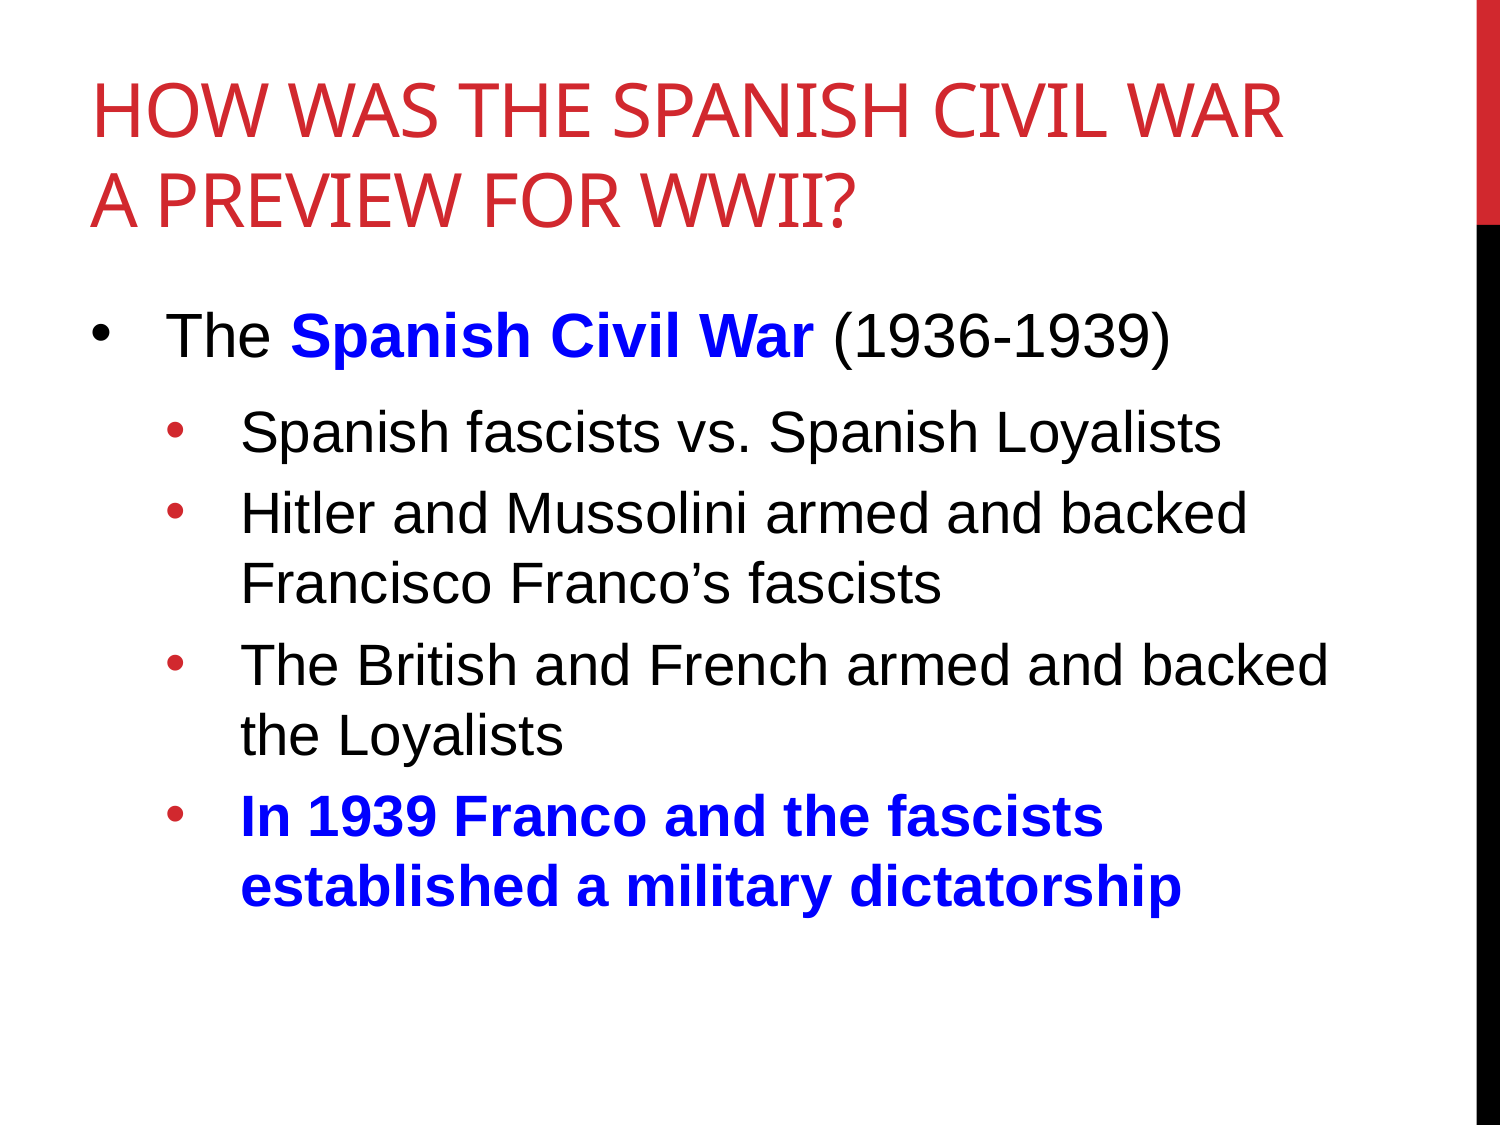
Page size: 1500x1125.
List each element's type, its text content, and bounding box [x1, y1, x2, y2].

title How was the Spanish Civil War a preview for WWII? [75, 25, 1325, 250]
list The Spanish Civil War (1936-1939) Spanish fascists vs. Spanish Loyalists Hitler and Mussolini armed and backed Francisco Franco’s fascists The British and French armed and backed the Loyalists In 1939 Franco and the fascists established a military dictatorship [75, 287, 1374, 1040]
